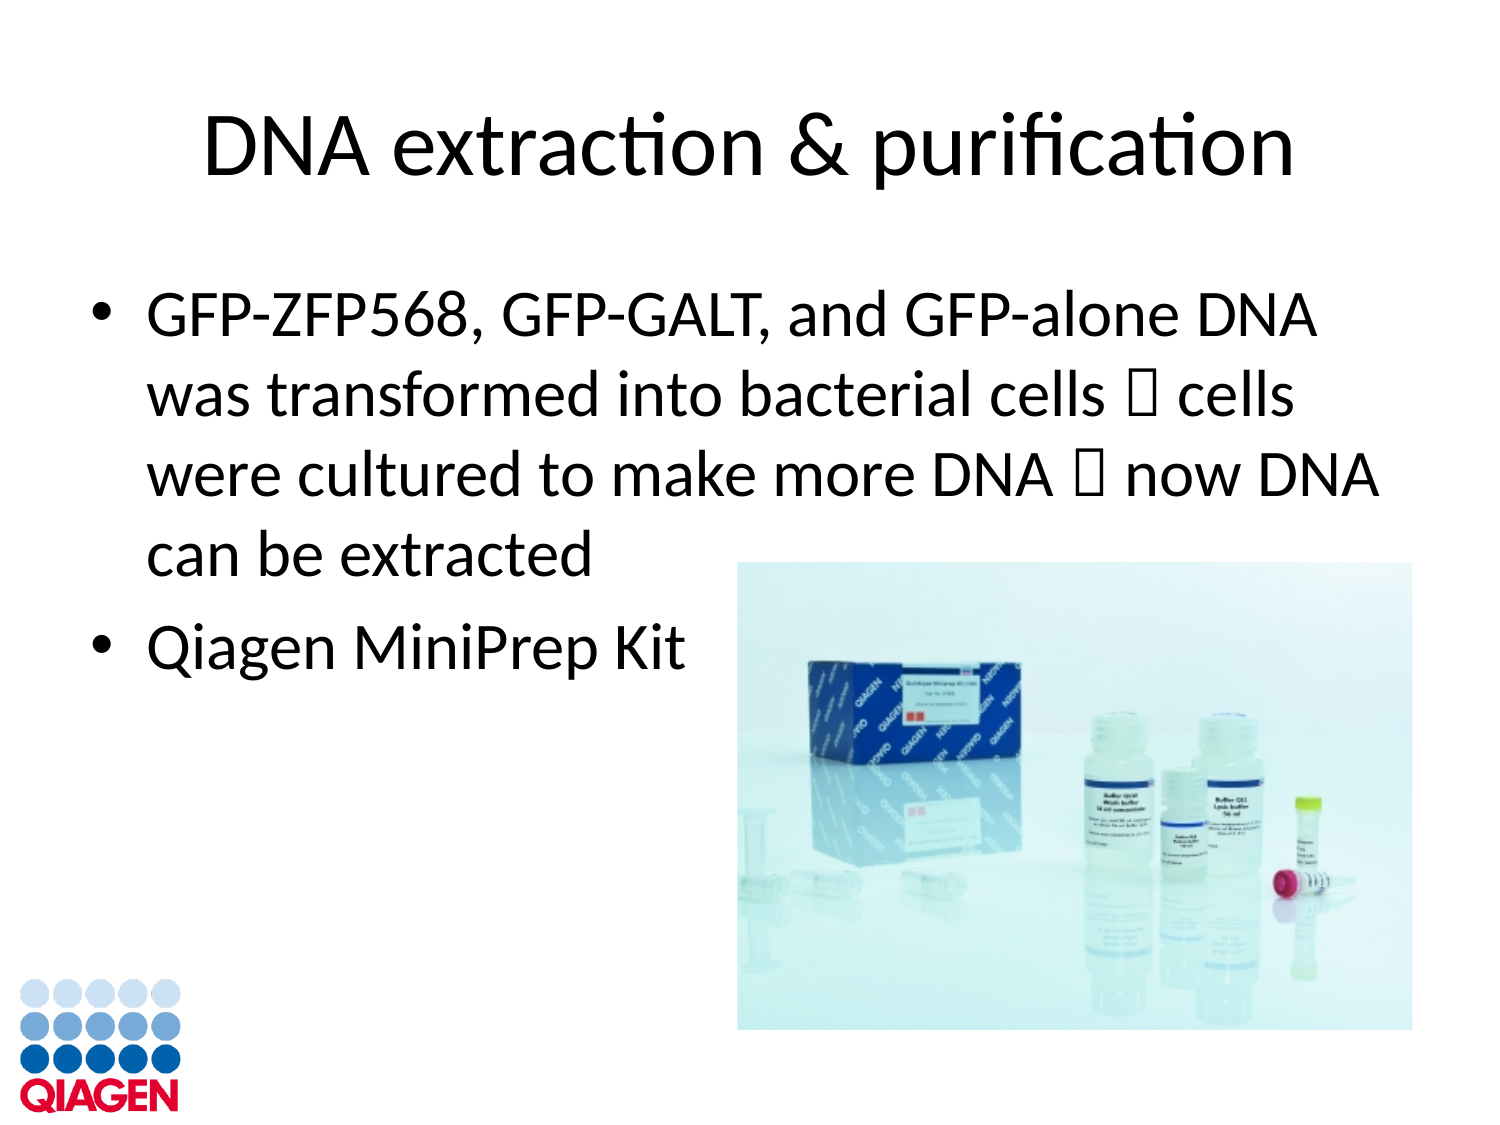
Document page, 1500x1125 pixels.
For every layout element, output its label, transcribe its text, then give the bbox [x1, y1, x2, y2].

picture [737, 562, 1413, 1031]
picture [12, 971, 188, 1122]
title DNA extraction & purification [75, 45, 1425, 233]
list GFP-ZFP568, GFP-GALT, and GFP-alone DNA was transformed into bacterial cells  cells were cultured to make more DNA  now DNA can be extracted Qiagen MiniPrep Kit [75, 262, 1425, 1005]
